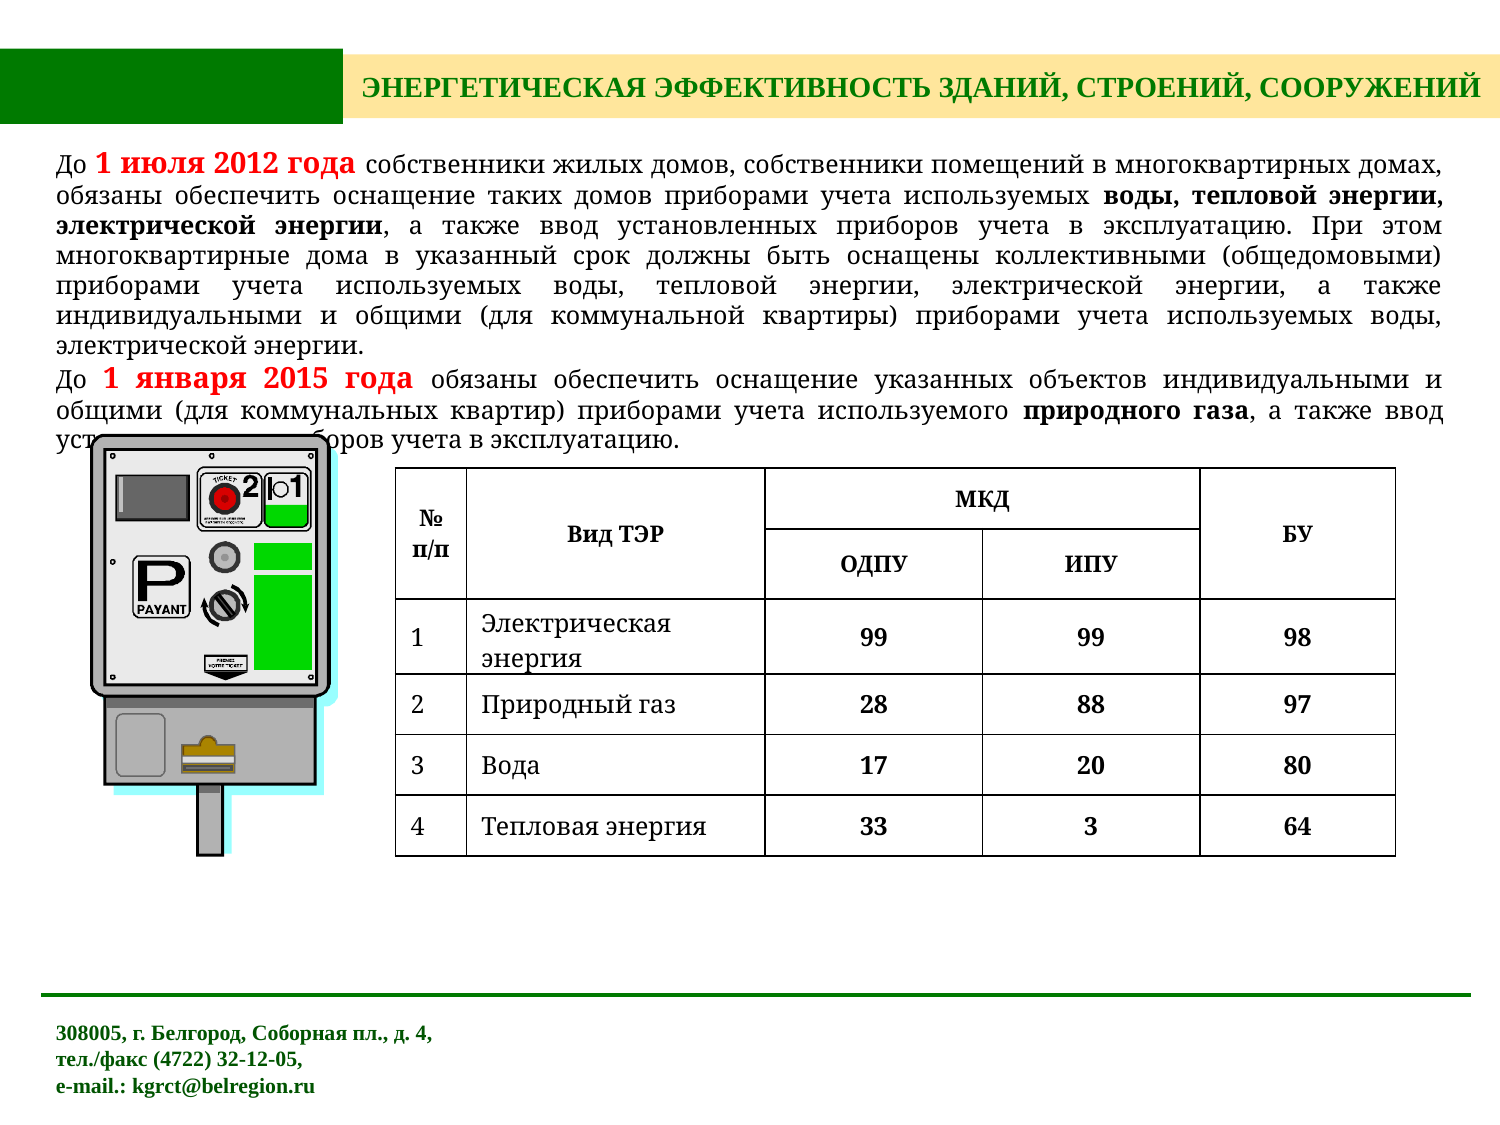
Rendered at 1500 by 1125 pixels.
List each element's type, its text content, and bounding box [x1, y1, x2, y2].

table_header Вид ТЭР [467, 469, 764, 598]
table_cell 33 [766, 796, 982, 855]
table_cell 20 [983, 735, 1199, 794]
text_box ЭНЕРГЕТИЧЕСКАЯ ЭФФЕКТИВНОСТЬ ЗДАНИЙ, СТРОЕНИЙ, СООРУЖЕНИЙ [345, 52, 1500, 120]
picture [89, 433, 339, 857]
table_cell 3 [983, 796, 1199, 855]
text_box 308005, г. Белгород, Соборная пл., д. 4, тел./факс (4722) 32-12-05, e-mail.: kgrct@belregion.ru [41, 1011, 468, 1105]
table_cell 88 [983, 675, 1199, 734]
table_cell Электрическая энергия [467, 600, 764, 673]
table_cell 4 [396, 796, 466, 855]
table_cell 99 [766, 600, 982, 673]
table_header БУ [1201, 469, 1395, 598]
table_cell Тепловая энергия [467, 796, 764, 855]
table_cell 17 [766, 735, 982, 794]
table_cell 80 [1201, 735, 1395, 794]
table_cell 28 [766, 675, 982, 734]
table_header МКД [766, 469, 1199, 528]
table_cell 98 [1201, 600, 1395, 673]
text_box [0, 47, 345, 126]
table_cell 97 [1201, 675, 1395, 734]
table_cell 3 [396, 735, 466, 794]
table_cell 1 [396, 600, 466, 673]
text_box До 1 июля 2012 года собственники жилых домов, собственники помещений в многоквартирных домах, обязаны обеспечить оснащение таких домов приборами учета используемых воды, тепловой энергии, электрической энергии, а также ввод установленных приборов учета в эксплуатацию. При этом многоквартирные дома в указанный срок должны быть оснащены коллективными (общедомовыми) приборами учета используемых воды, тепловой энергии, электрической энергии, а также индивидуальными и общими (для коммунальной квартиры) приборами учета используемых воды, электрической энергии. До 1 января 2015 года обязаны обеспечить оснащение указанных объектов индивидуальными и общими (для коммунальных квартир) приборами учета используемого природного газа, а также ввод установленных приборов учета в эксплуатацию. [41, 137, 1459, 462]
table_cell ИПУ [983, 530, 1199, 598]
table_cell 99 [983, 600, 1199, 673]
table_cell 2 [396, 675, 466, 734]
table_cell ОДПУ [766, 530, 982, 598]
table_cell 64 [1201, 796, 1395, 855]
table_header № п/п [396, 469, 466, 598]
table_cell Природный газ [467, 675, 764, 734]
table_cell Вода [467, 735, 764, 794]
